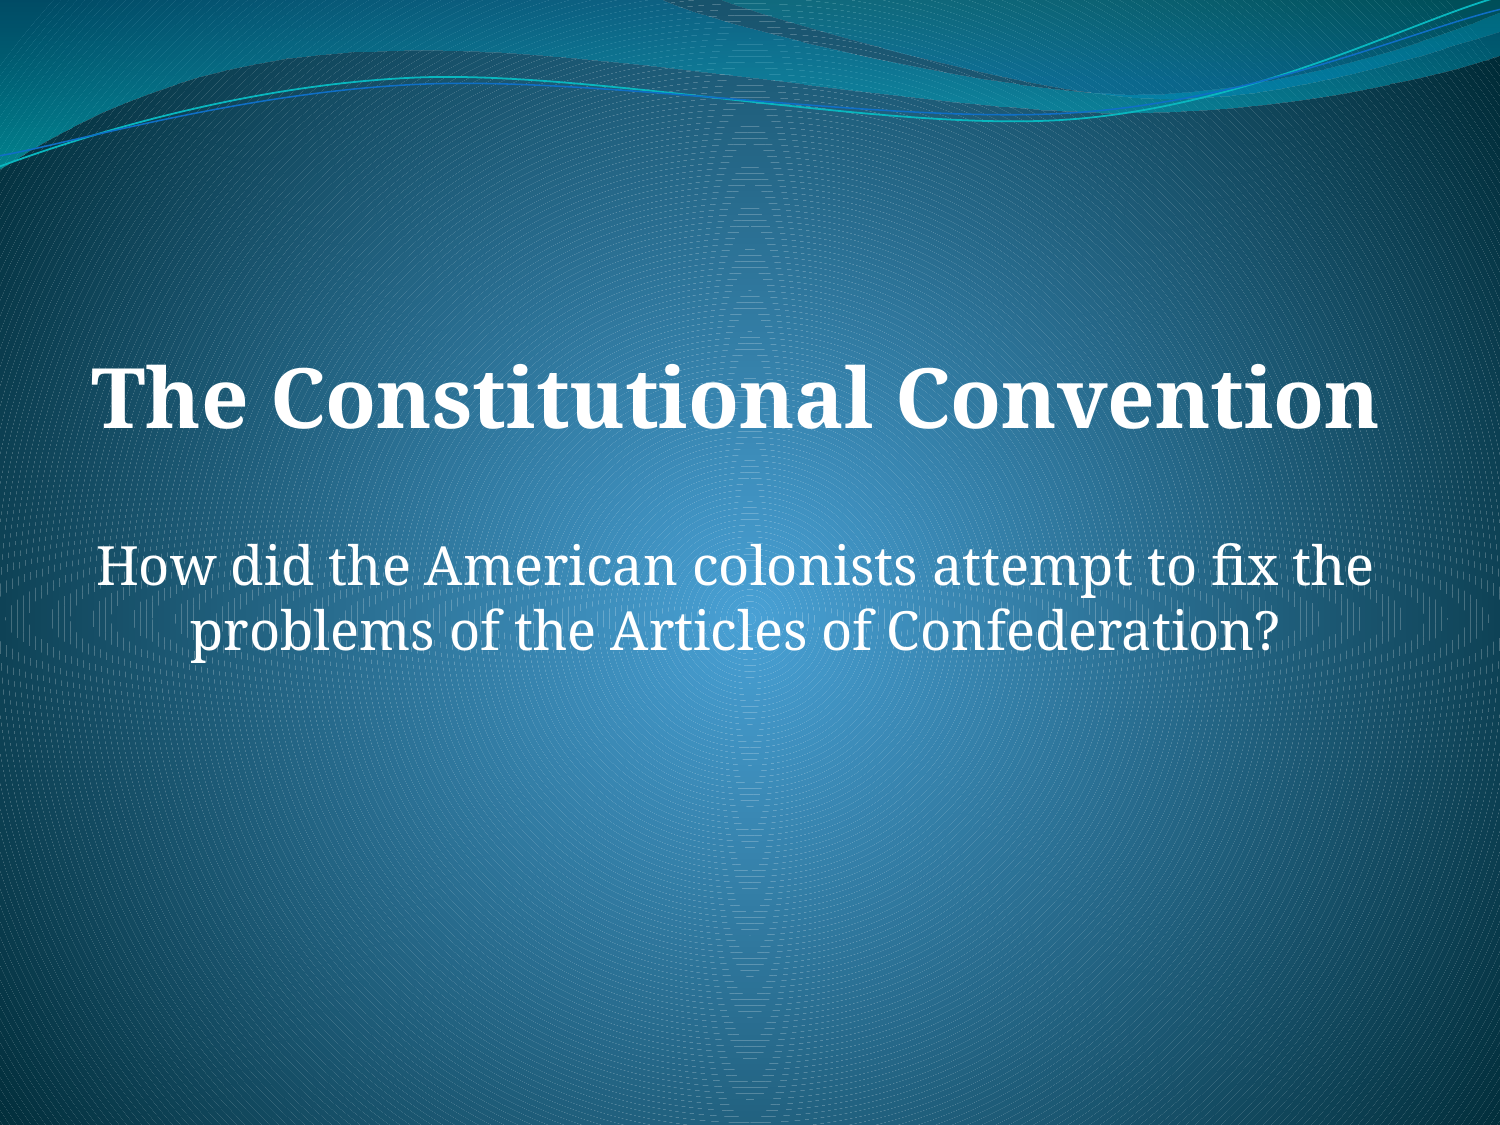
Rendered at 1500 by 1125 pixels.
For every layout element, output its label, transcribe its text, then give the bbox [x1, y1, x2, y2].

subtitle The Constitutional Convention How did the American colonists attempt to fix the problems of the Articles of Confederation? [49, 337, 1426, 863]
